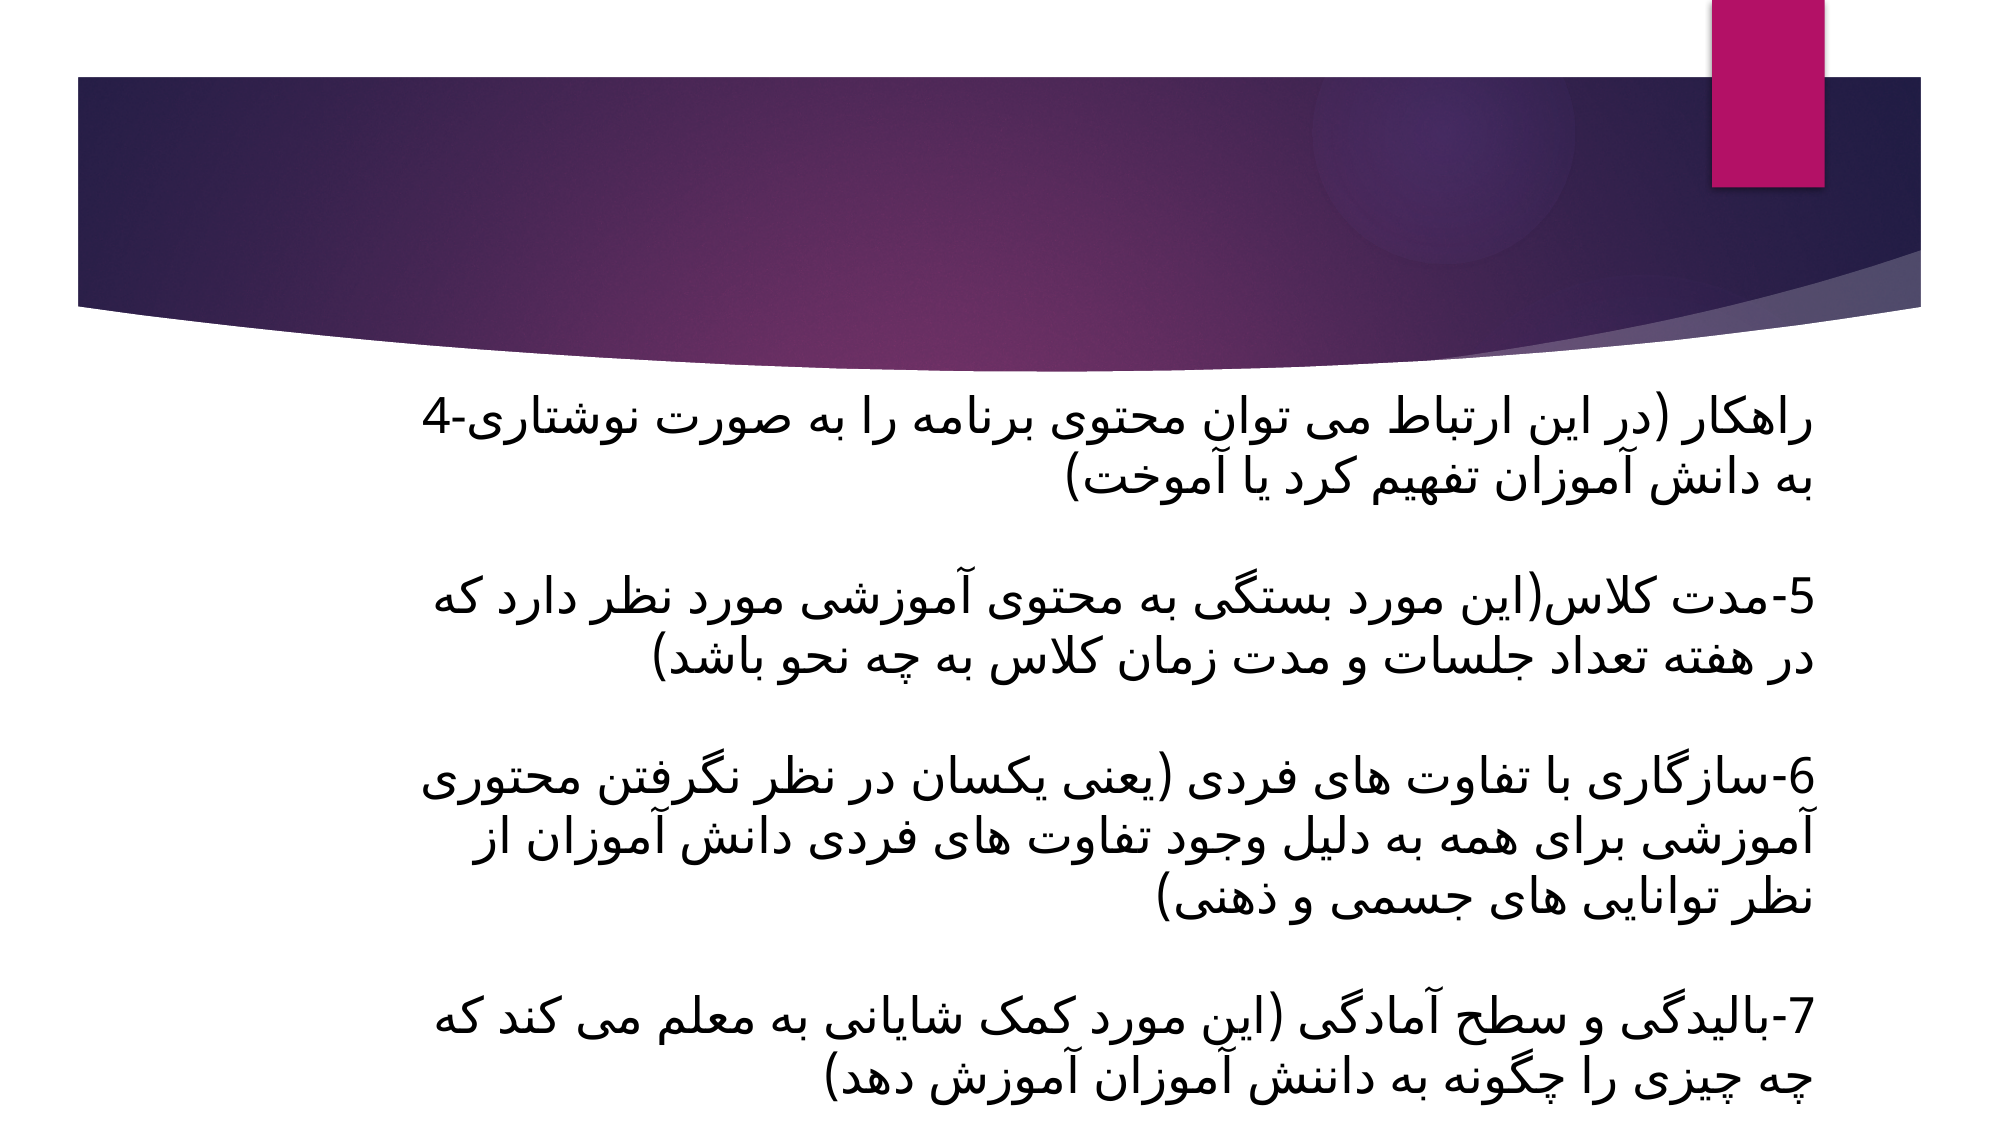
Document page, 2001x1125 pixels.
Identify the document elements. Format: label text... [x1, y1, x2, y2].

title 4-راهکار (در این ارتباط می توان محتوی برنامه را به صورت نوشتاری به دانش آموزان تفهیم کرد یا آموخت) 5-مدت کلاس(این مورد بستگی به محتوی آموزشی مورد نظر دارد که در هفته تعداد جلسات و مدت زمان کلاس به چه نحو باشد) 6-سازگاری با تفاوت های فردی (یعنی یکسان در نظر نگرفتن محتوری آموزشی برای همه به دلیل وجود تفاوت های فردی دانش آموزان از نظر توانایی های جسمی و ذهنی) 7-بالیدگی و سطح آمادگی (این مورد کمک شایانی به معلم می کند که چه چیزی را چگونه به داننش آموزان آموزش دهد) [369, 362, 1832, 1125]
